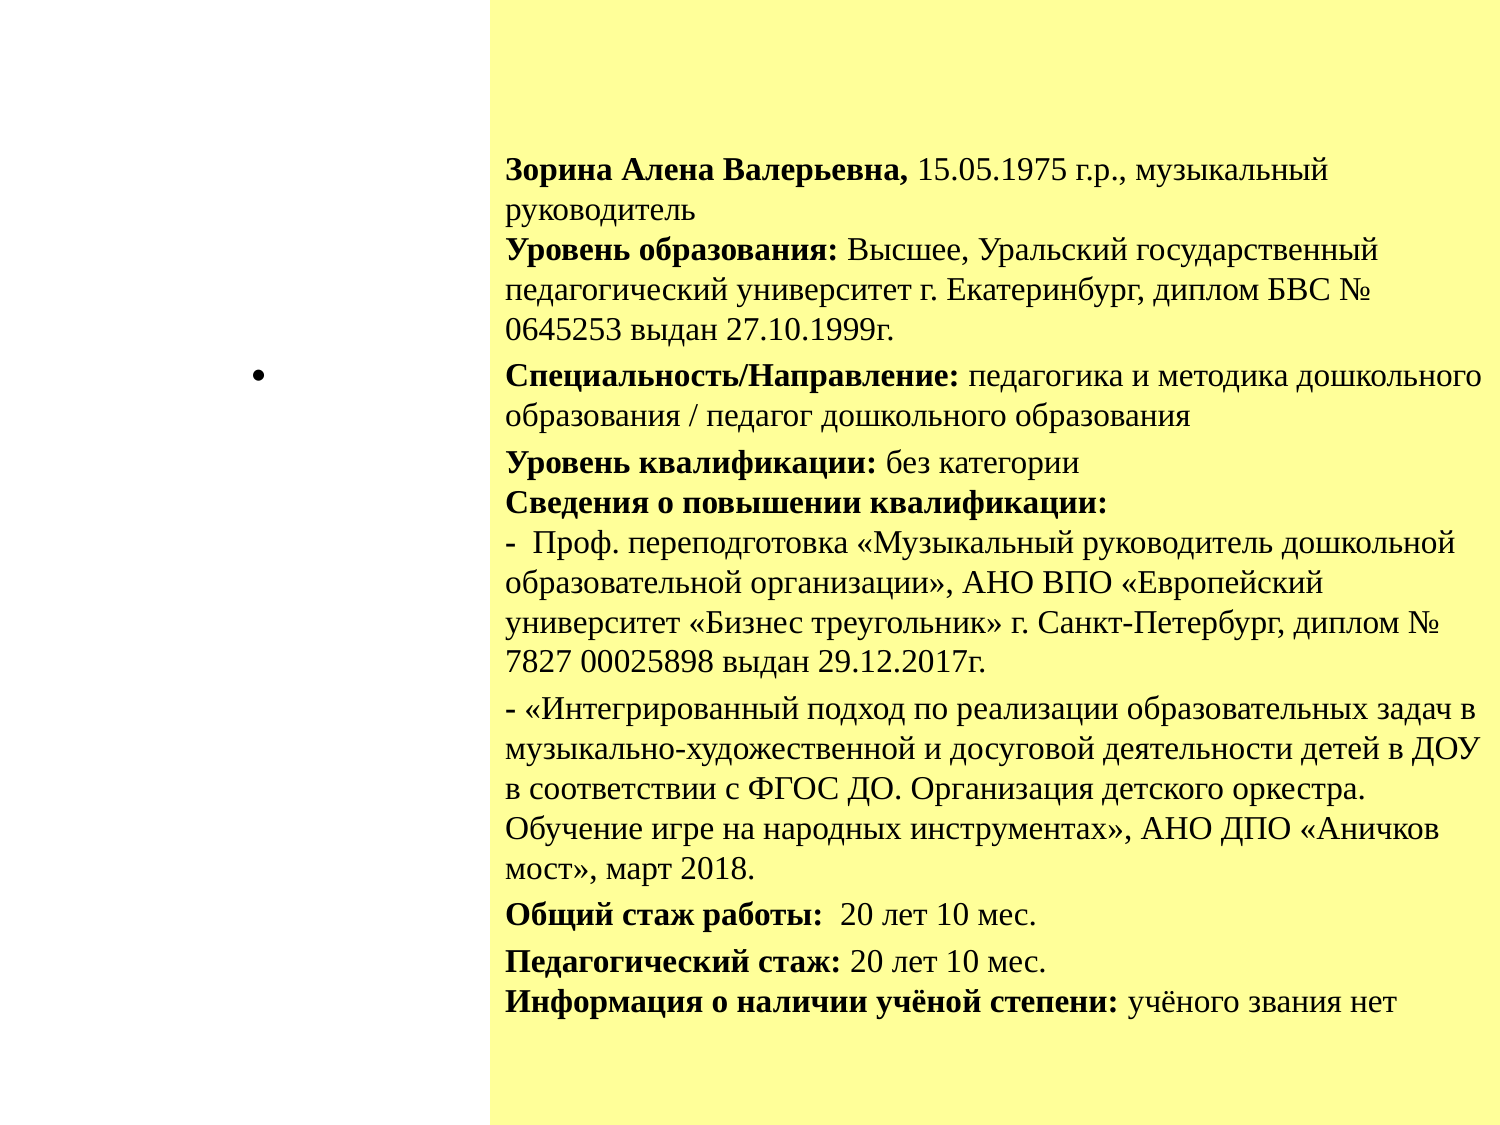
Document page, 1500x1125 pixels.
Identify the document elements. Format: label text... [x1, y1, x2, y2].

title . [75, 243, 443, 445]
list Зорина Алена Валерьевна, 15.05.1975 г.р., музыкальный руководитель Уровень образования: Высшее, Уральский государственный педагогический университет г. Екатеринбург, диплом БВС № 0645253 выдан 27.10.1999г. Специальность/Направление: педагогика и методика дошкольного образования / педагог дошкольного образования Уровень квалификации: без категории Сведения о повышении квалификации: - Проф. переподготовка «Музыкальный руководитель дошкольной образовательной организации», АНО ВПО «Европейский университет «Бизнес треугольник» г. Санкт-Петербург, диплом № 7827 00025898 выдан 29.12.2017г. - «Интегрированный подход по реализации образовательных задач в музыкально-художественной и досуговой деятельности детей в ДОУ в соответствии с ФГОС ДО. Организация детского оркестра. Обучение игре на народных инструментах», АНО ДПО «Аничков мост», март 2018. Общий стаж работы: 20 лет 10 мес. Педагогический стаж: 20 лет 10 мес. Информация о наличии учёной степени: учёного звания нет [490, 0, 1500, 1125]
